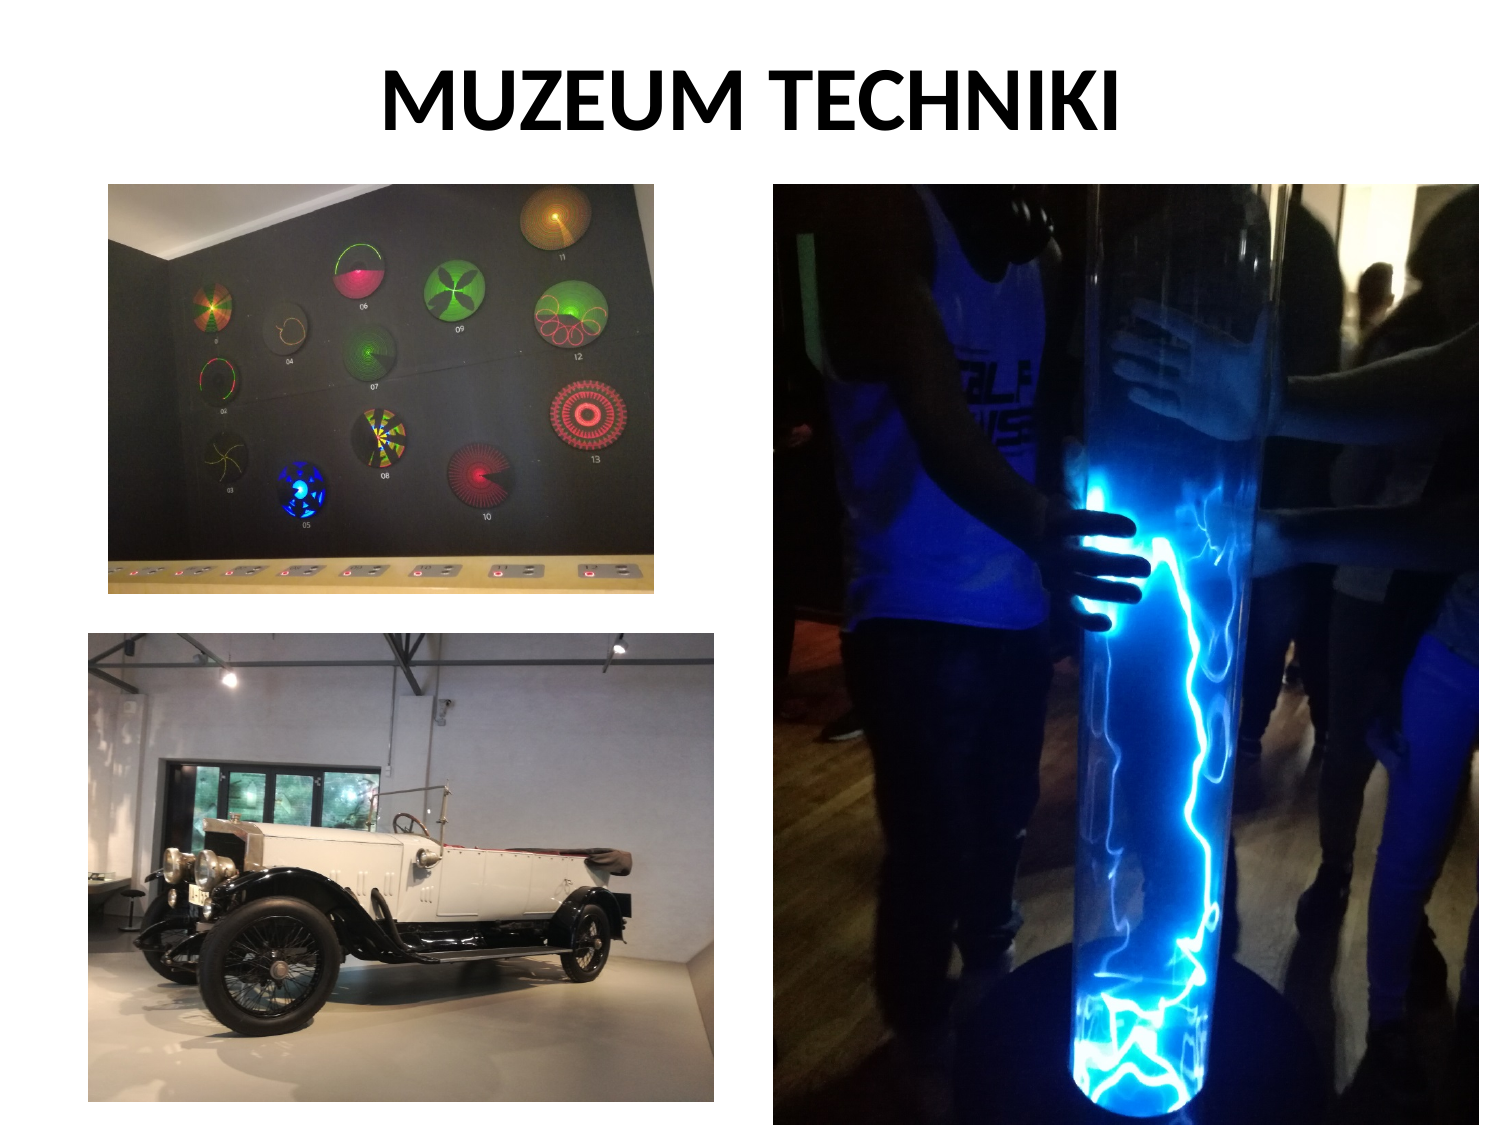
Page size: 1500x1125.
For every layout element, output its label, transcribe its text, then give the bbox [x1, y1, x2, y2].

picture [107, 184, 654, 594]
title MUZEUM TECHNIKI [76, 0, 1427, 188]
picture [773, 184, 1480, 1125]
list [88, 633, 714, 1103]
